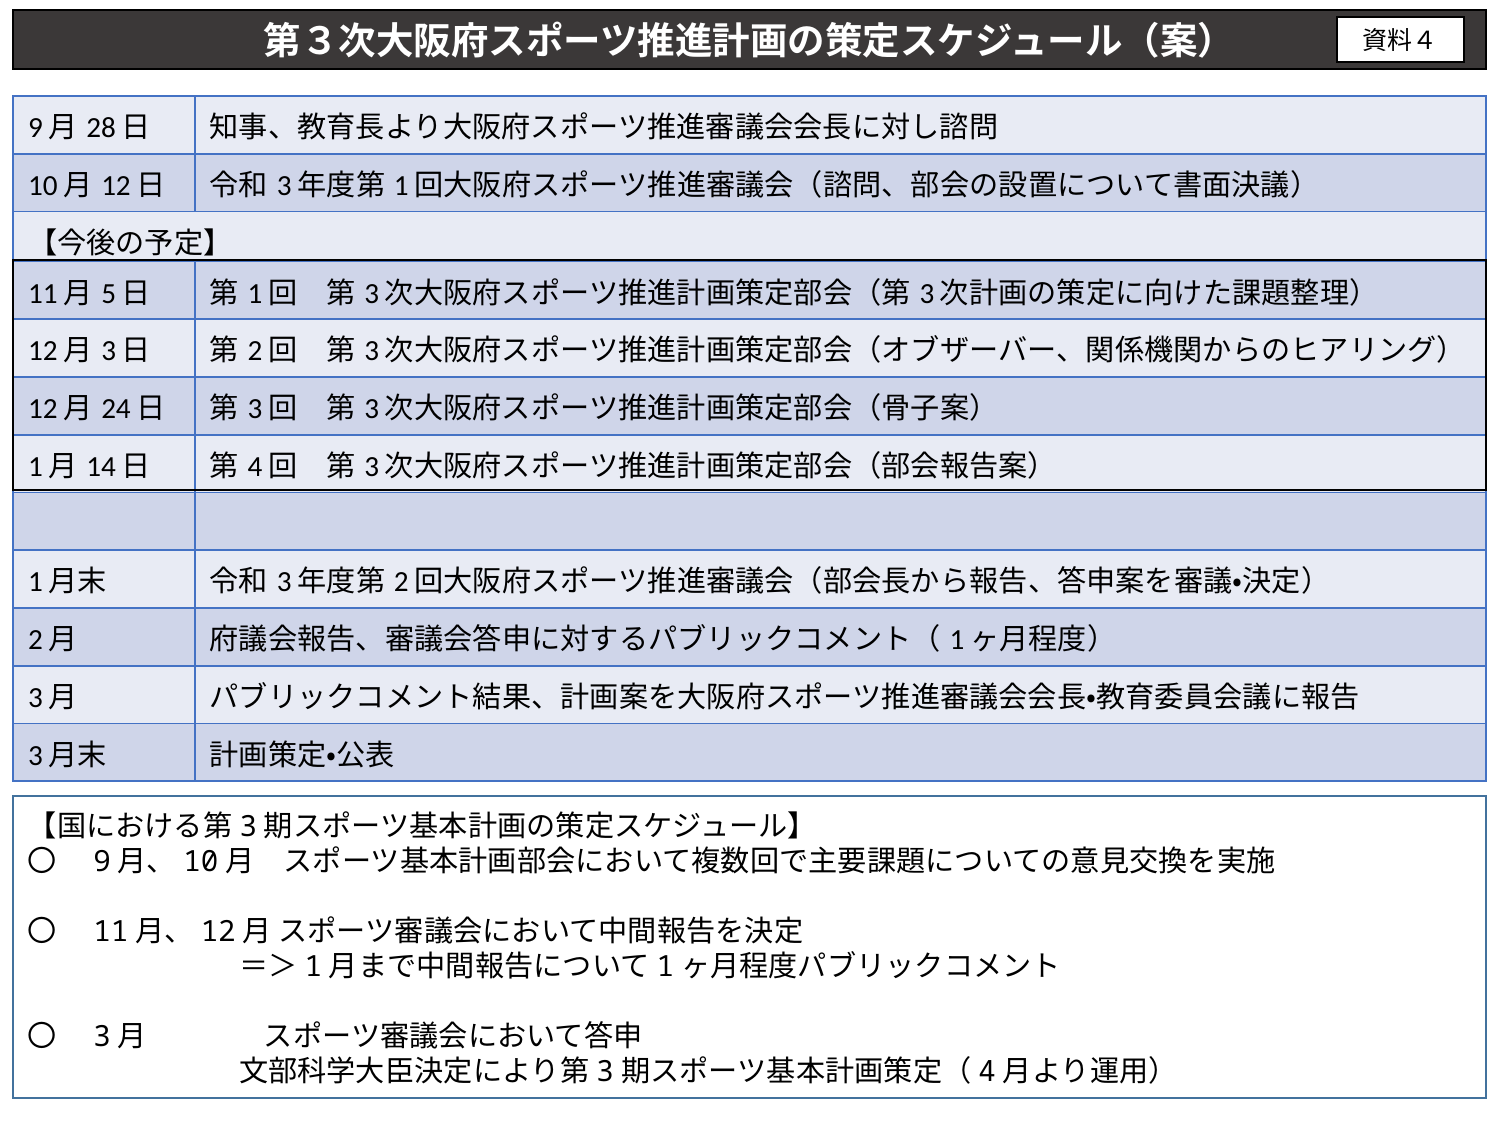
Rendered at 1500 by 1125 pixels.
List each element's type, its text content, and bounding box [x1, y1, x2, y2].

table_cell 10月12日 [14, 155, 194, 211]
table_cell 計画策定・公表 [196, 724, 1485, 780]
table_cell パブリックコメント結果、計画案を大阪府スポーツ推進審議会会長・教育委員会議に報告 [196, 667, 1485, 723]
table_cell [196, 493, 1485, 549]
table_cell 令和3年度第1回大阪府スポーツ推進審議会（諮問、部会の設置について書面決議） [196, 155, 1485, 211]
text_box 第３次大阪府スポーツ推進計画の策定スケジュール（案） [12, 9, 1487, 70]
table_cell [14, 493, 194, 549]
table_cell 2月 [14, 609, 194, 665]
text_box 【国における第3期スポーツ基本計画の策定スケジュール】 〇 9月、10月 スポーツ基本計画部会において複数回で主要課題についての意見交換を実施 〇 11月、12月 スポーツ審議会において中間報告を決定 ＝＞1月まで中間報告について1ヶ月程度パブリックコメント 〇 3月 スポーツ審議会において答申 文部科学大臣決定により第3期スポーツ基本計画策定（4月より運用） [12, 795, 1487, 1099]
table_cell 3月末 [14, 724, 194, 780]
table_cell 3月 [14, 667, 194, 723]
table_cell 【今後の予定】 [14, 212, 1485, 259]
table_cell 1月末 [14, 551, 194, 607]
table_cell 府議会報告、審議会答申に対するパブリックコメント（1ヶ月程度） [196, 609, 1485, 665]
table_header 9月28日 [14, 97, 194, 153]
table_header 知事、教育長より大阪府スポーツ推進審議会会長に対し諮問 [196, 97, 1485, 153]
table_cell 令和3年度第2回大阪府スポーツ推進審議会（部会長から報告、答申案を審議・決定） [196, 551, 1485, 607]
text_box 資料４ [1336, 16, 1465, 63]
table_header [14, 261, 1485, 489]
